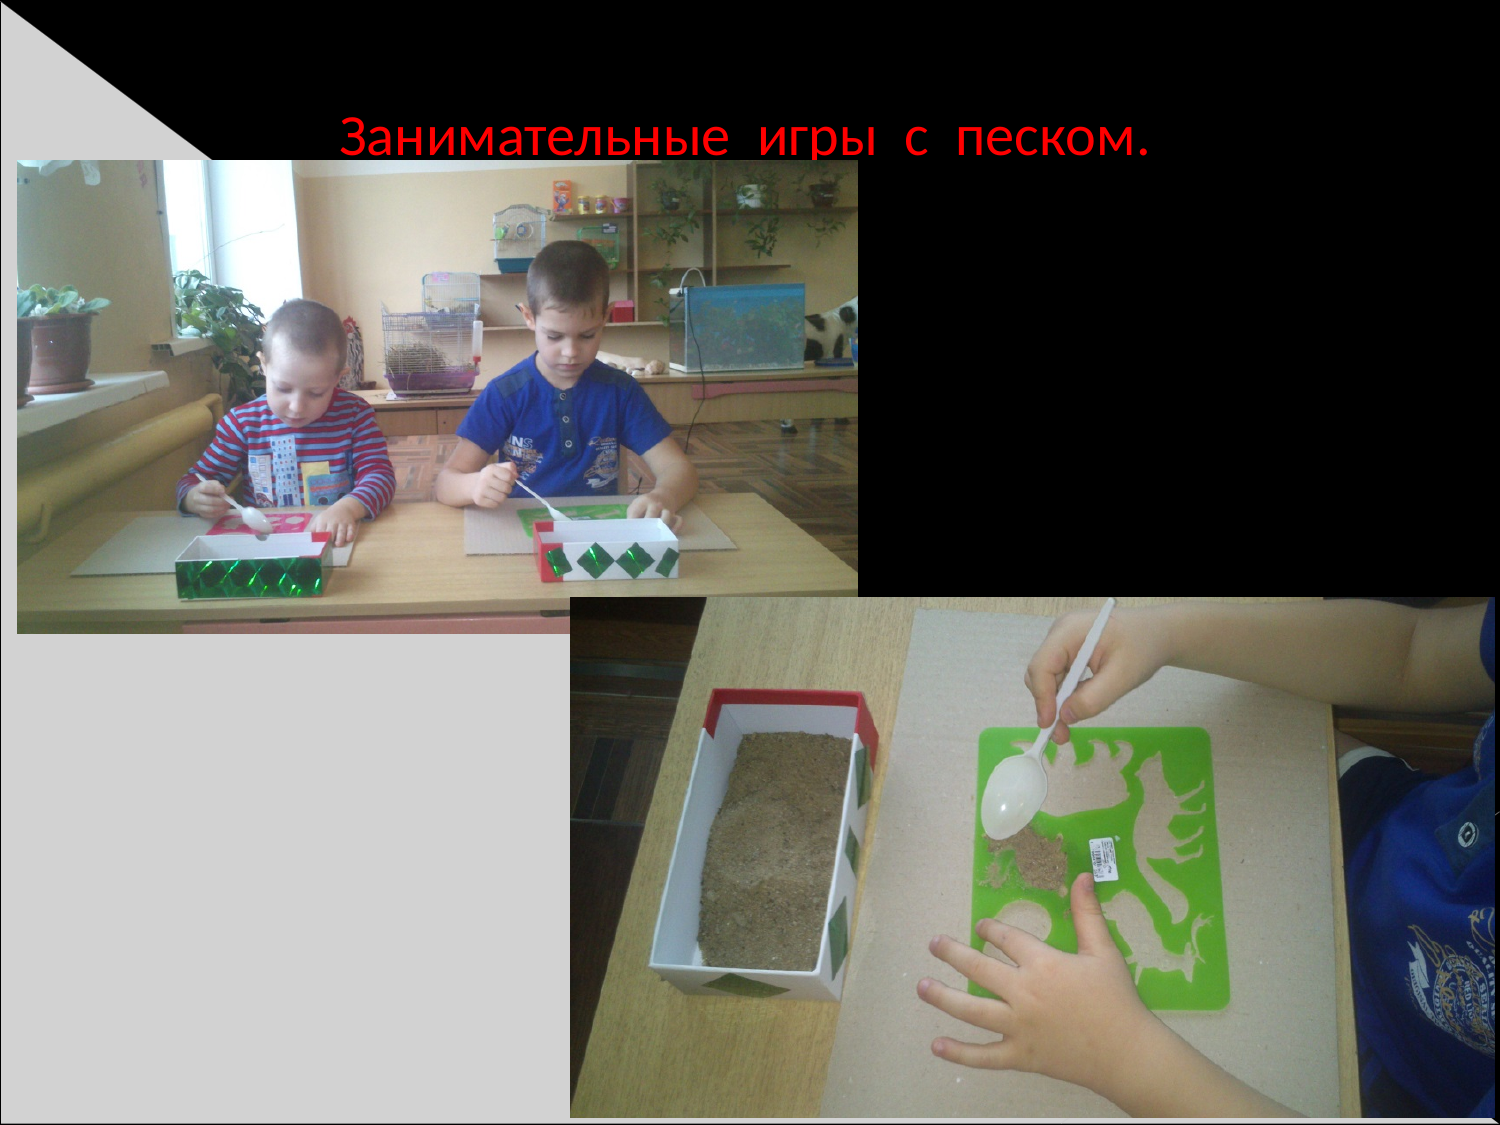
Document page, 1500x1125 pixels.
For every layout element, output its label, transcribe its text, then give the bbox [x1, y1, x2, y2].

text_box Занимательные игры с песком. [324, 90, 1282, 175]
picture [17, 160, 1496, 1118]
